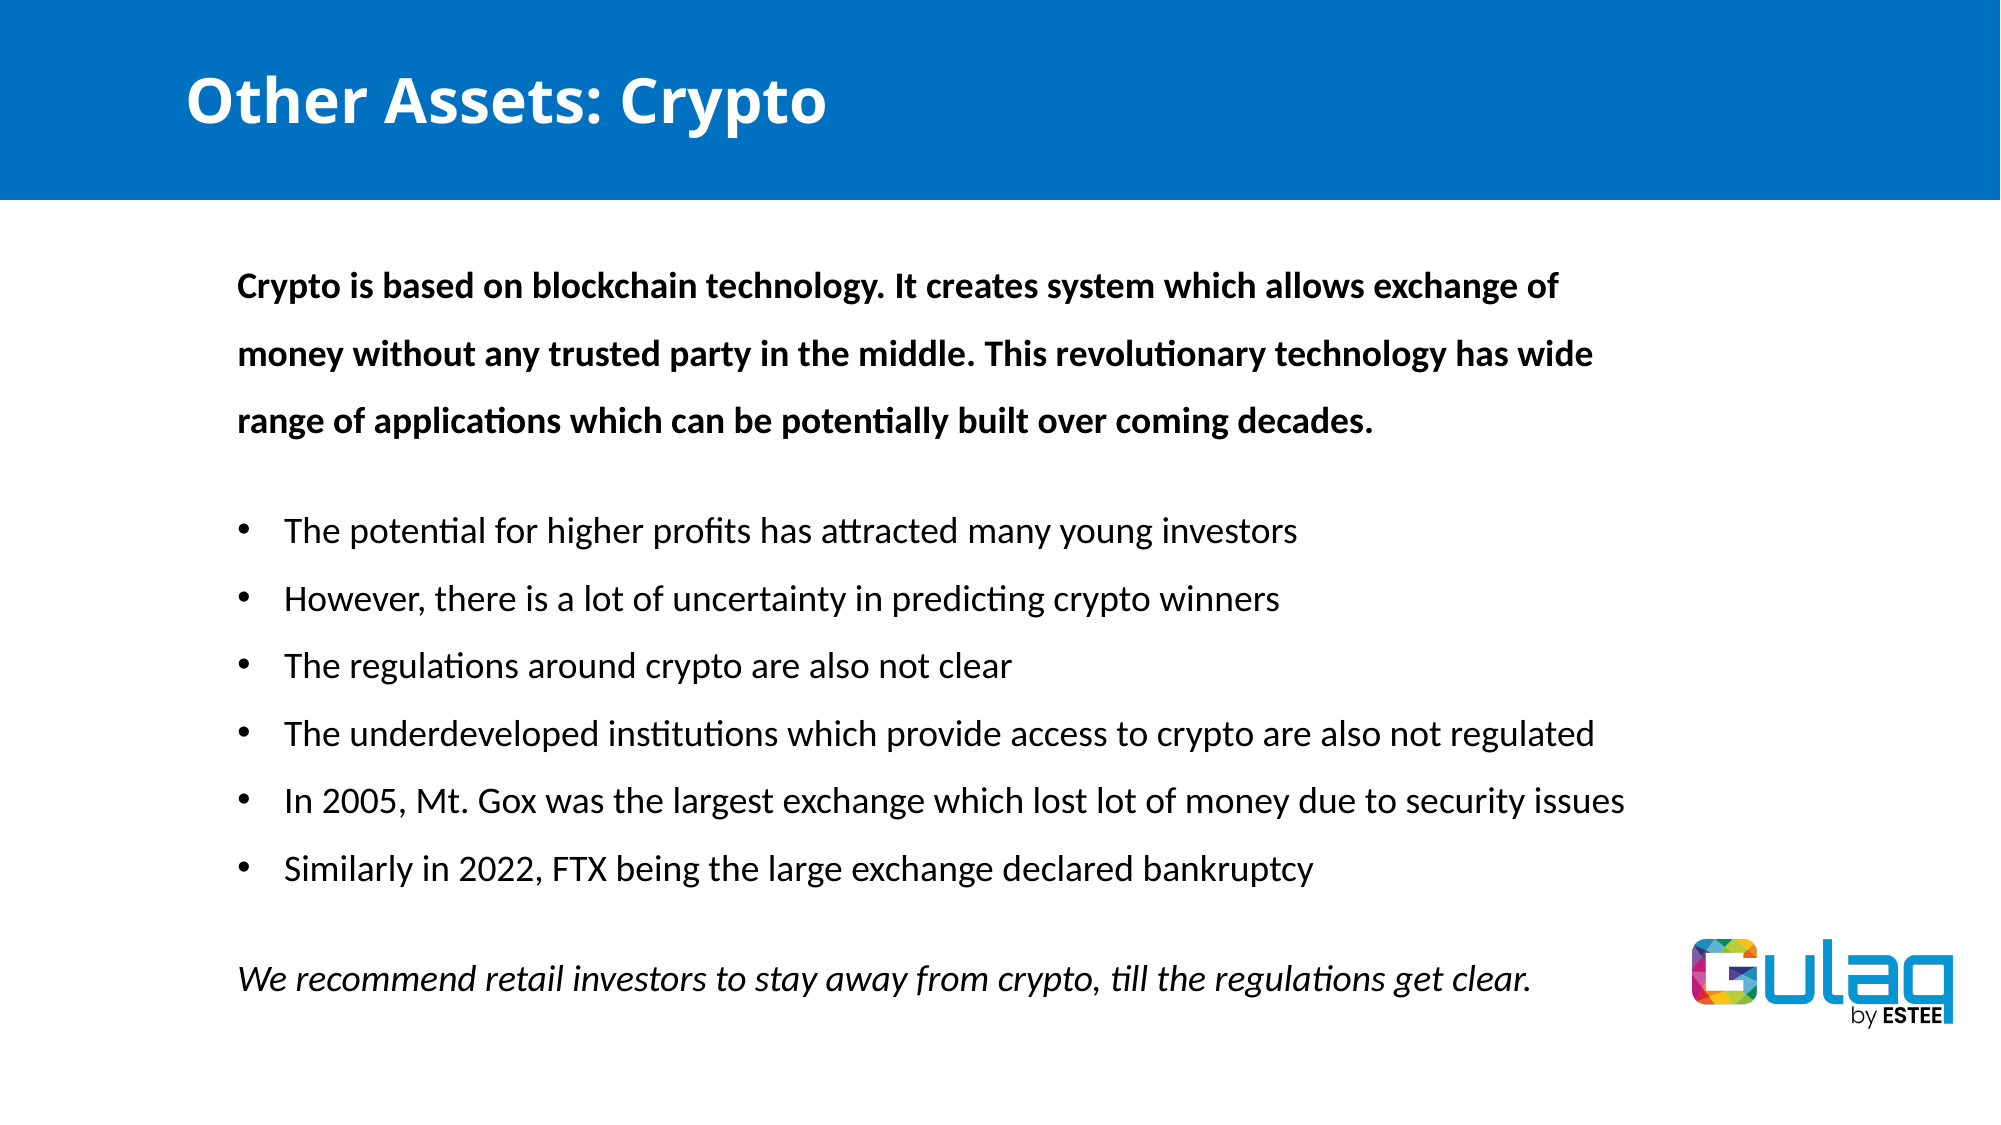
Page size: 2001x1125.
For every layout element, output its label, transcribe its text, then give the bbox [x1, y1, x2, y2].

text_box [0, 0, 2000, 200]
picture [1913, 965, 1943, 995]
picture [1692, 939, 1953, 1029]
text_box The potential for higher profits has attracted many young investors However, there is a lot of uncertainty in predicting crypto winners The regulations around crypto are also not clear The underdeveloped institutions which provide access to crypto are also not regulated In 2005, Mt. Gox was the largest exchange which lost lot of money due to security issues Similarly in 2022, FTX being the large exchange declared bankruptcy [222, 476, 1677, 897]
text_box Crypto is based on blockchain technology. It creates system which allows exchange of money without any trusted party in the middle. This revolutionary technology has wide range of applications which can be potentially built over coming decades. [222, 231, 1618, 449]
text_box We recommend retail investors to stay away from crypto, till the regulations get clear. [222, 924, 1618, 1007]
